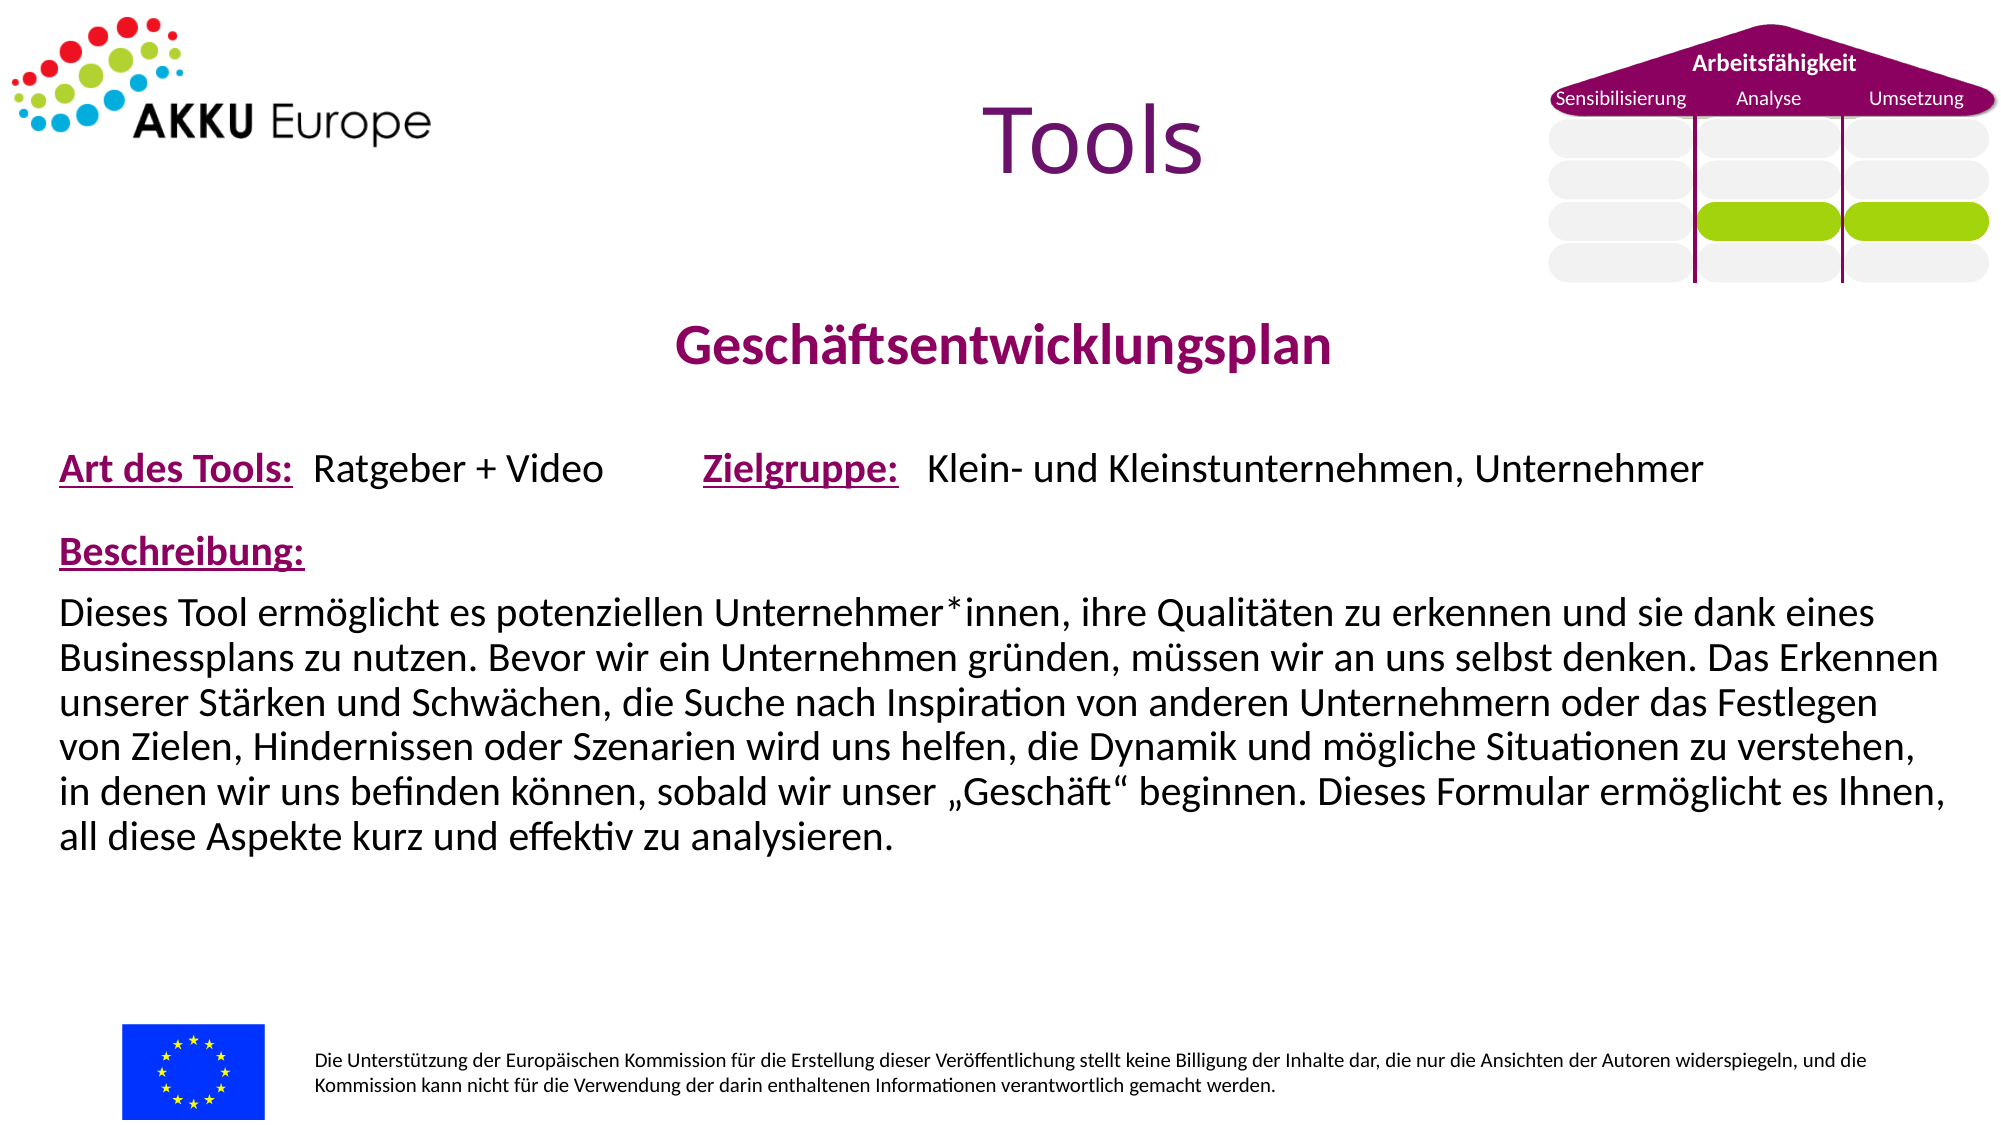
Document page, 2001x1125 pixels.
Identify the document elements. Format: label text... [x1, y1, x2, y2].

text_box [1547, 23, 2000, 284]
picture [122, 1024, 265, 1120]
table_cell Beschreibung: Dieses Tool ermöglicht es potenziellen Unternehmer*innen, ihre Qualitäten zu erkennen und sie dank eines Businessplans zu nutzen. Bevor wir ein Unternehmen gründen, müssen wir an uns selbst denken. Das Erkennen unserer Stärken und Schwächen, die Suche nach Inspiration von anderen Unternehmern oder das Festlegen von Zielen, Hindernissen oder Szenarien wird uns helfen, die Dynamik und mögliche Situationen zu verstehen, in denen wir uns befinden können, sobald wir unser „Geschäft“ beginnen. Dieses Formular ermöglicht es Ihnen, all diese Aspekte kurz und effektiv zu analysieren. [59, 526, 1949, 867]
title Tools [447, 51, 1547, 238]
table_header Ratgeber + Video [313, 443, 703, 526]
table_header Art des Tools: [59, 443, 313, 526]
table_header Klein- und Kleinstunternehmen, Unternehmer [927, 443, 1949, 526]
table_header Zielgruppe: [703, 443, 927, 526]
picture [0, 5, 443, 160]
text_box Die Unterstützung der Europäischen Kommission für die Erstellung dieser Veröffentlichung stellt keine Billigung der Inhalte dar, die nur die Ansichten der Autoren widerspiegeln, und die Kommission kann nicht für die Verwendung der darin enthaltenen Informationen verantwortlich gemacht werden. [300, 1039, 1952, 1104]
text_box Geschäftsentwicklungsplan [58, 307, 1949, 384]
